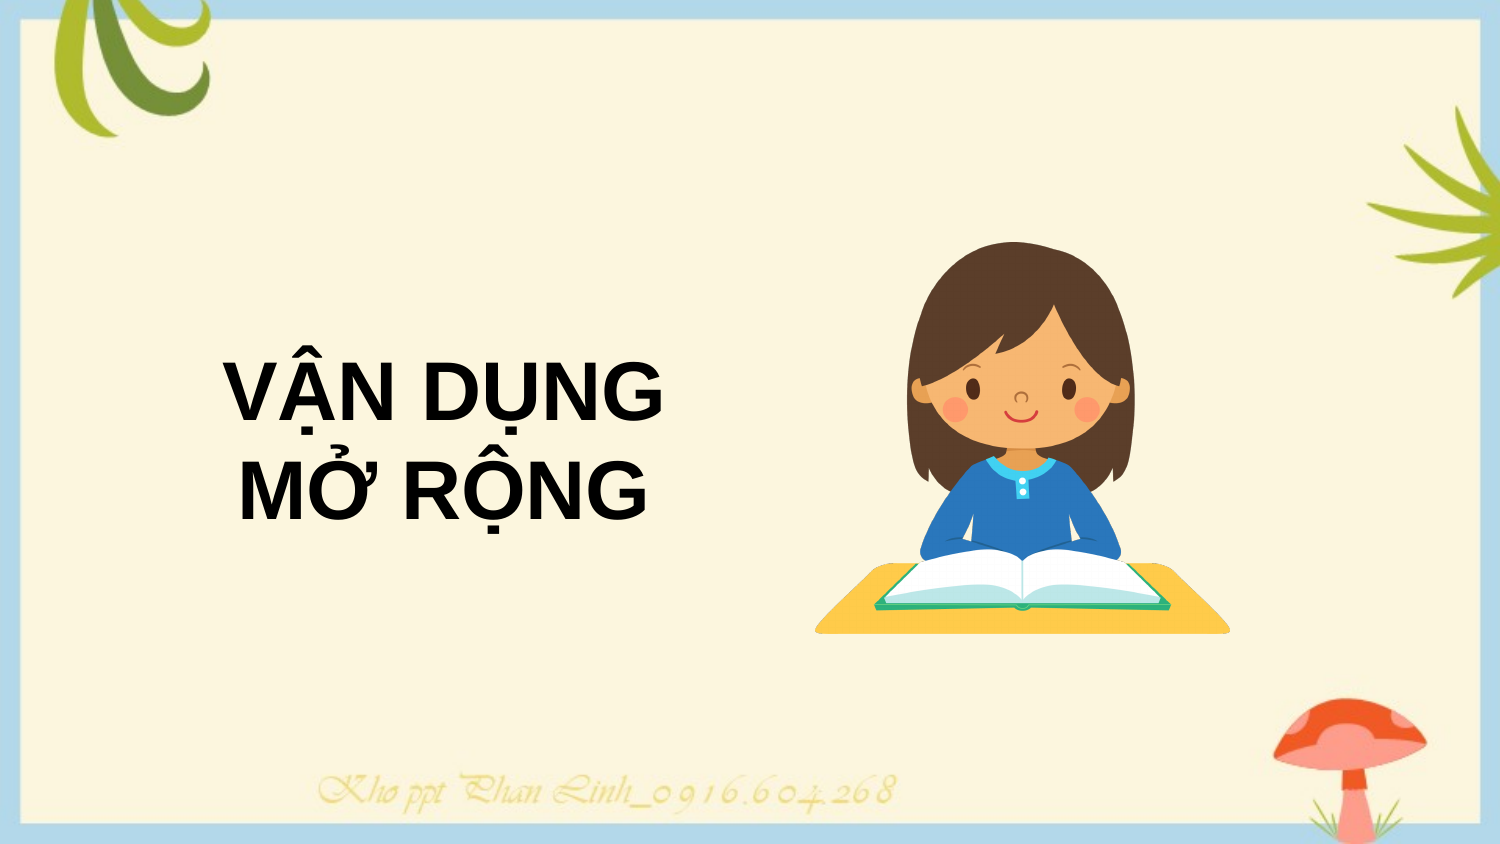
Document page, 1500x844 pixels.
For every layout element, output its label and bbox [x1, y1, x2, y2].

text_box [78, 190, 810, 654]
picture [0, 0, 1500, 844]
